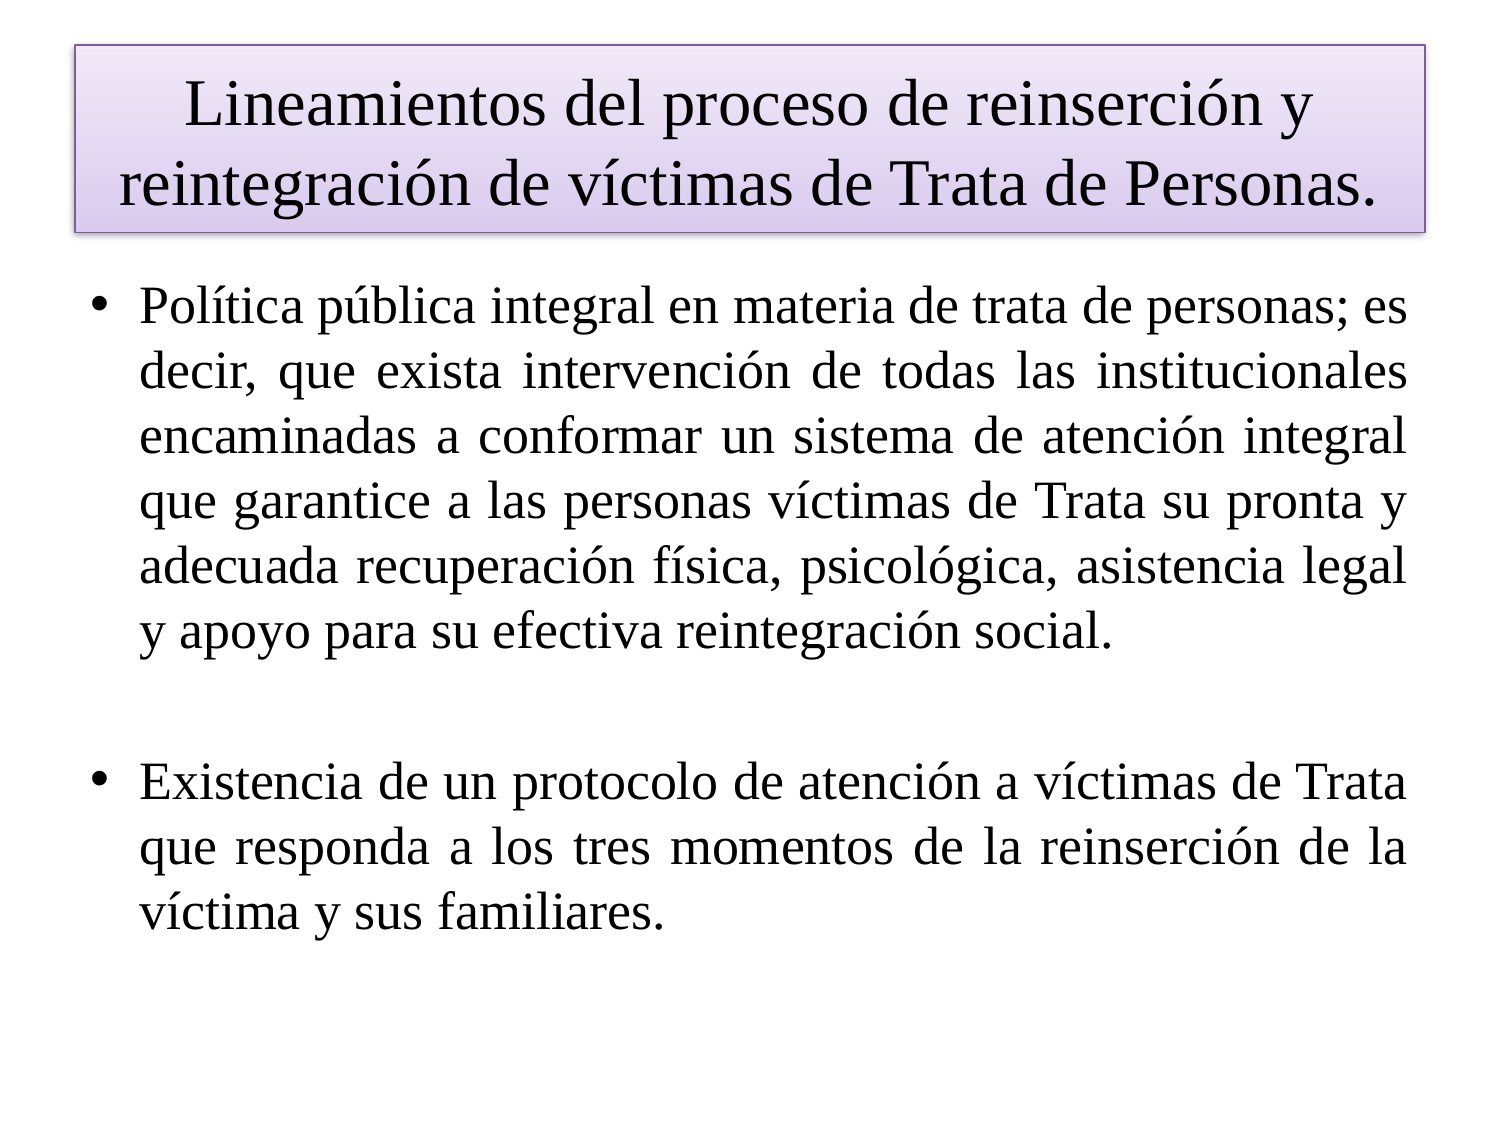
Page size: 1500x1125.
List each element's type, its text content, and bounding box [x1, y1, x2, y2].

title Lineamientos del proceso de reinserción y reintegración de víctimas de Trata de Personas. [74, 44, 1426, 233]
list Política pública integral en materia de trata de personas; es decir, que exista intervención de todas las institucionales encaminadas a conformar un sistema de atención integral que garantice a las personas víctimas de Trata su pronta y adecuada recuperación física, psicológica, asistencia legal y apoyo para su efectiva reintegración social. Existencia de un protocolo de atención a víctimas de Trata que responda a los tres momentos de la reinserción de la víctima y sus familiares. [75, 262, 1425, 1005]
